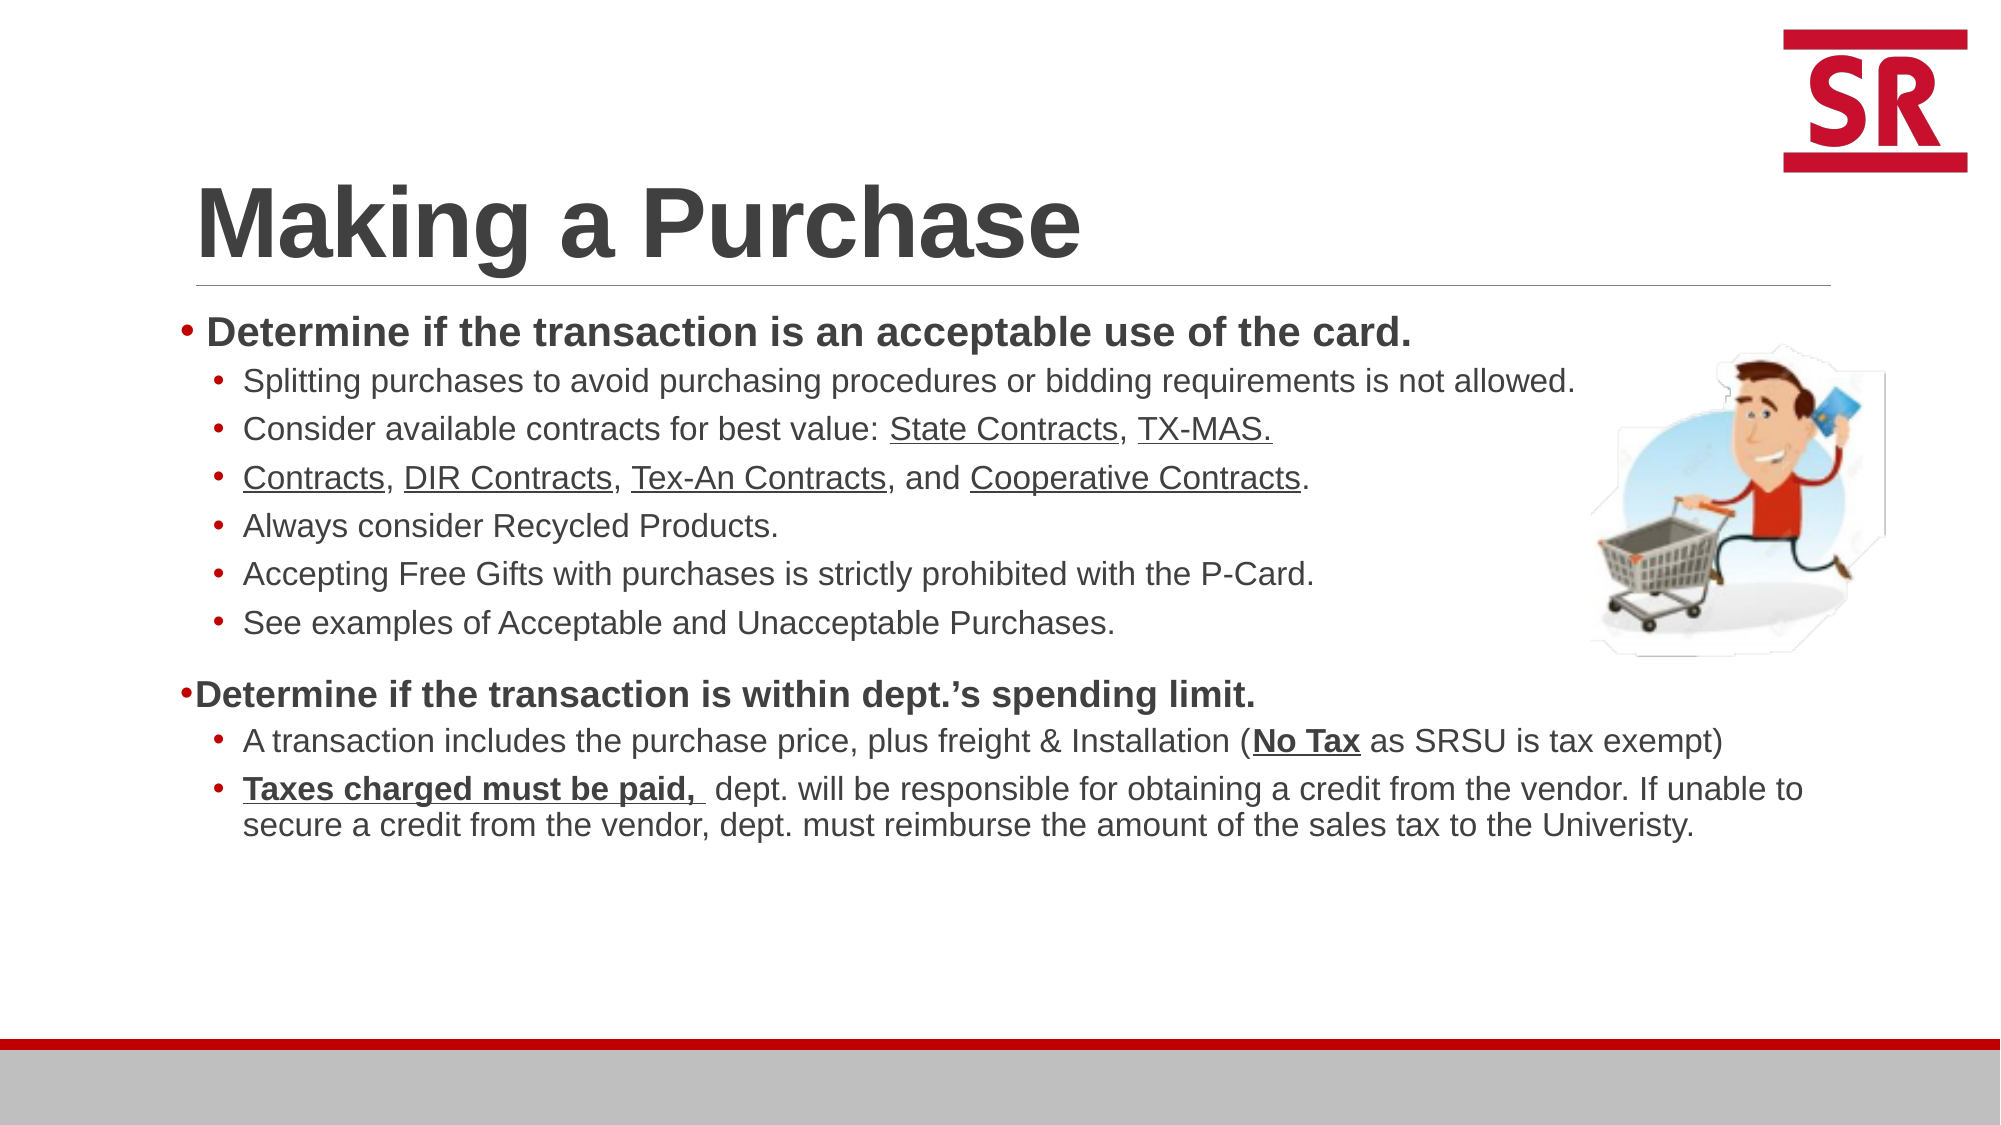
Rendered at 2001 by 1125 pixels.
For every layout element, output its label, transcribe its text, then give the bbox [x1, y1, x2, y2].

picture [1778, 23, 1973, 179]
picture [1590, 338, 1888, 667]
title Making a Purchase [180, 47, 1830, 285]
list Determine if the transaction is an acceptable use of the card. Splitting purchases to avoid purchasing procedures or bidding requirements is not allowed. Consider available contracts for best value: State Contracts, TX-MAS. Contracts, DIR Contracts, Tex-An Contracts, and Cooperative Contracts. Always consider Recycled Products. Accepting Free Gifts with purchases is strictly prohibited with the P-Card. See examples of Acceptable and Unacceptable Purchases. Determine if the transaction is within dept.’s spending limit. A transaction includes the purchase price, plus freight & Installation (No Tax as SRSU is tax exempt) Taxes charged must be paid, dept. will be responsible for obtaining a credit from the vendor. If unable to secure a credit from the vendor, dept. must reimburse the amount of the sales tax to the Univeristy. [180, 302, 1830, 963]
